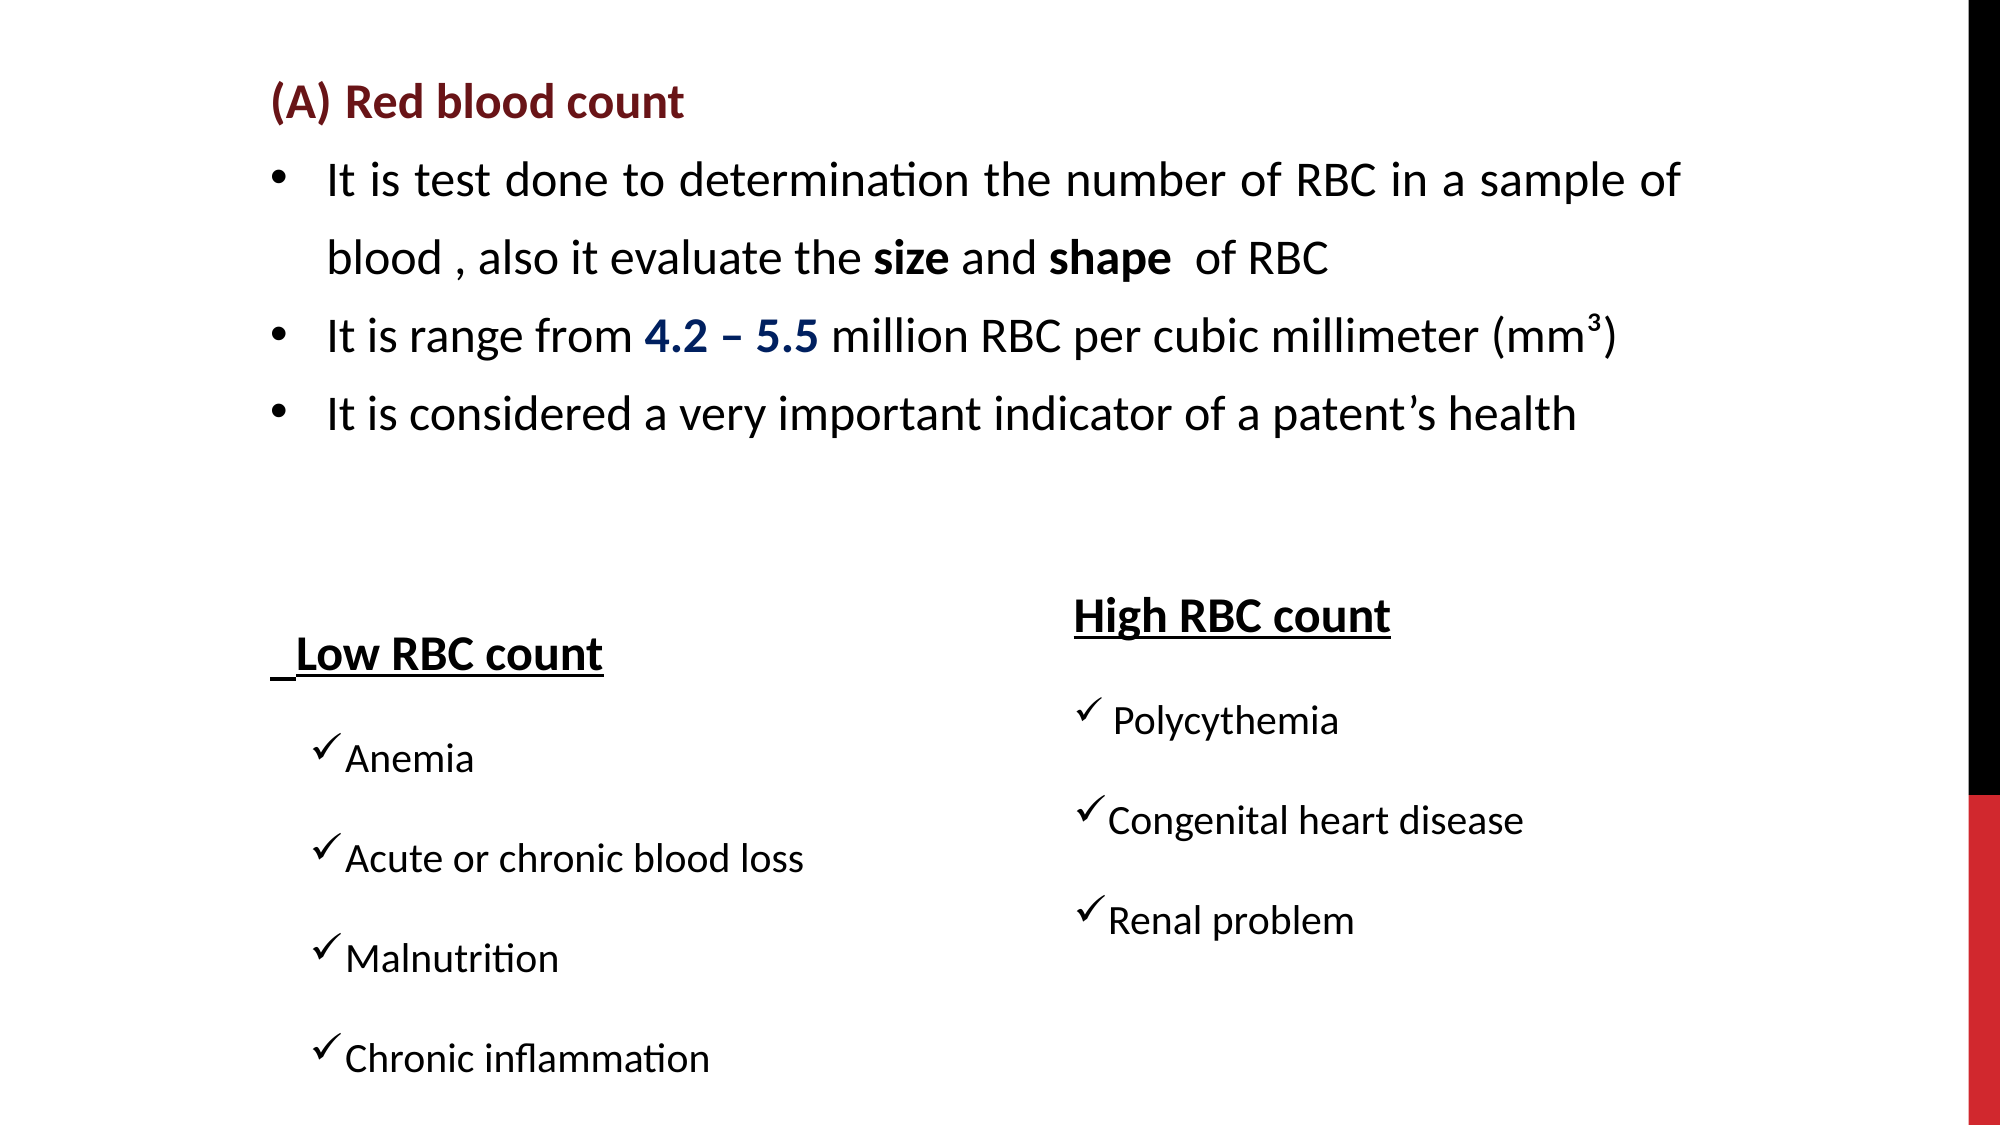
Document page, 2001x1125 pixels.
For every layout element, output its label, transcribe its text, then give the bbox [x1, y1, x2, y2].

text_box Red blood count It is test done to determination the number of RBC in a sample of blood , also it evaluate the size and shape of RBC It is range from 4.2 – 5.5 million RBC per cubic millimeter (mm³) It is considered a very important indicator of a patent’s health Low RBC count Anemia Acute or chronic blood loss Malnutrition Chronic inflammation [255, 1, 1697, 1125]
text_box High RBC count Polycythemia Congenital heart disease Renal problem [1058, 515, 1886, 951]
